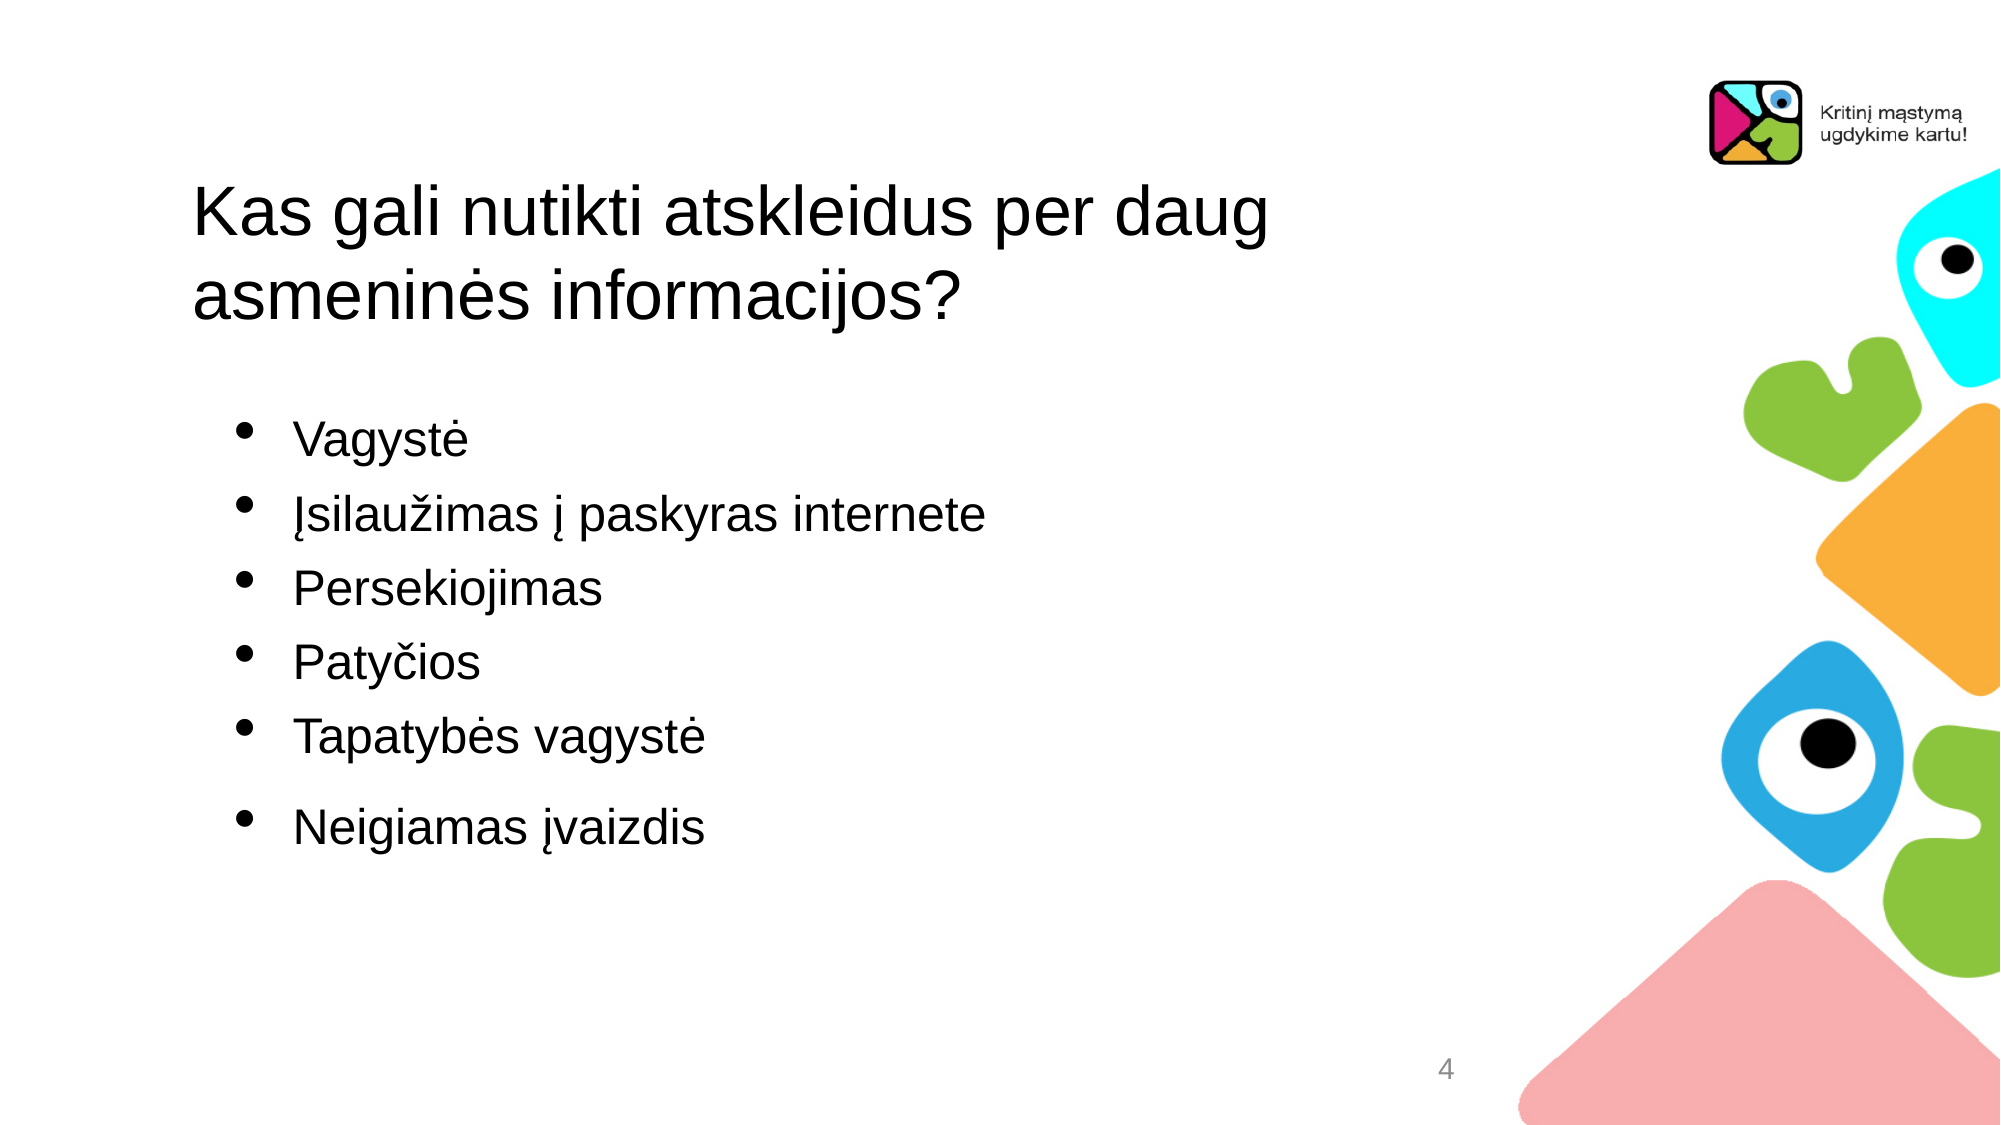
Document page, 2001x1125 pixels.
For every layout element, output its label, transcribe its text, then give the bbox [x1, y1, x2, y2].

list Vagystė Įsilaužimas į paskyras internete Persekiojimas Patyčios Tapatybės vagystė Neigiamas įvaizdis [221, 395, 1446, 979]
slide_number 4 [1003, 1037, 1470, 1098]
picture [1511, 80, 2000, 1125]
title Kas gali nutikti atskleidus per daug asmeninės informacijos? [177, 146, 1645, 353]
